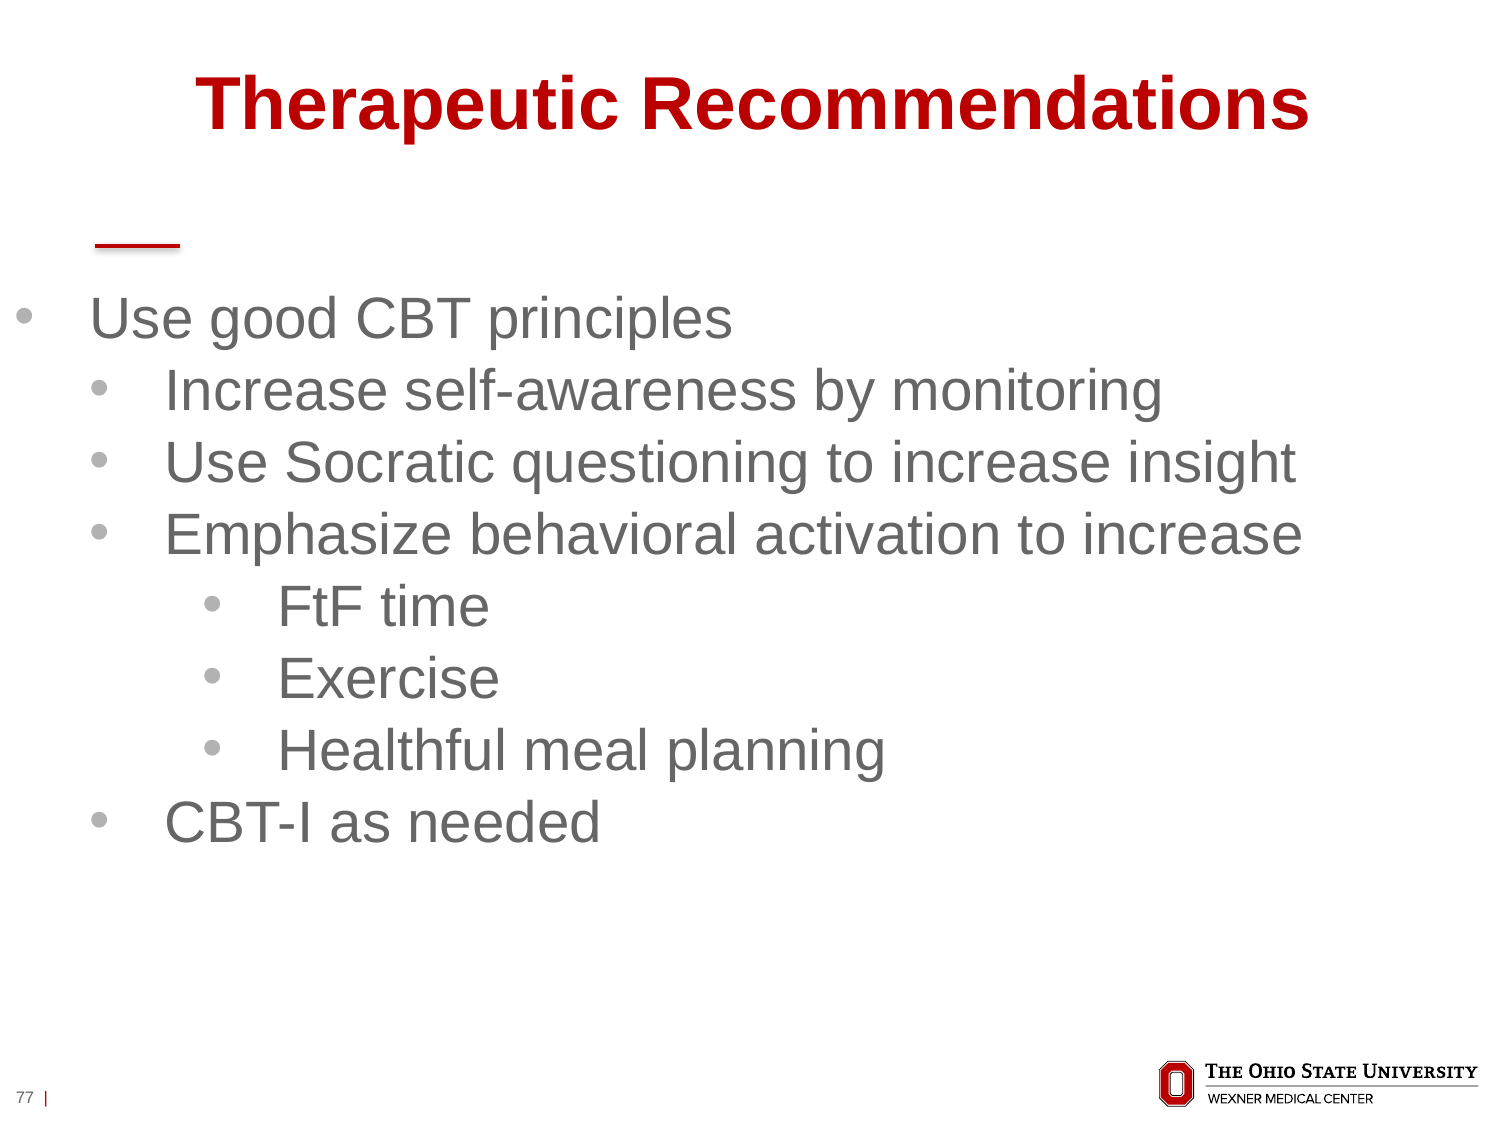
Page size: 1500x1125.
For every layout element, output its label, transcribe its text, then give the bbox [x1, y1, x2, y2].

list Use good CBT principles Increase self-awareness by monitoring Use Socratic questioning to increase insight Emphasize behavioral activation to increase FtF time Exercise Healthful meal planning CBT-I as needed [0, 283, 1500, 963]
title Therapeutic Recommendations [81, 84, 1426, 153]
